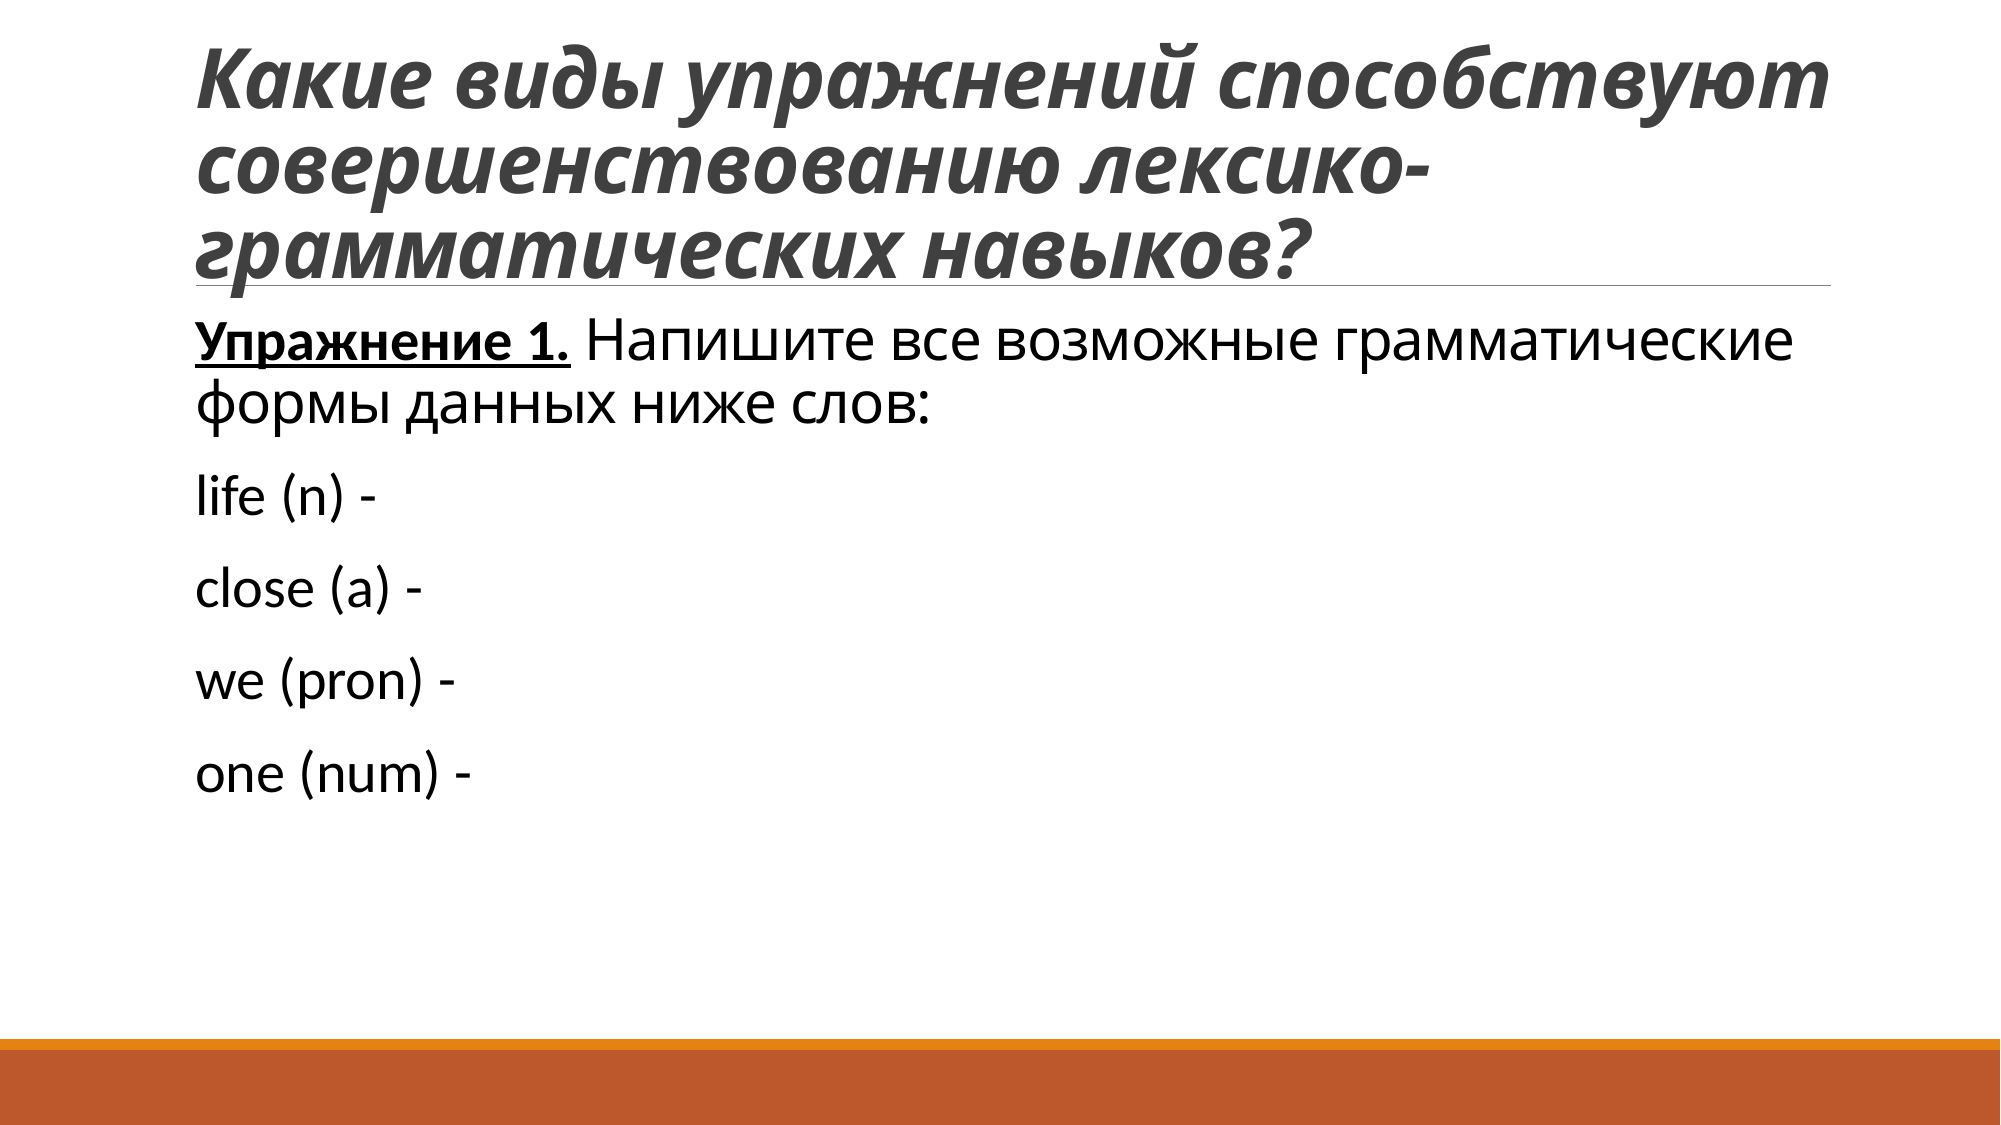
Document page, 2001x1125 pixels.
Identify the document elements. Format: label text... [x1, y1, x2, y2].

title Какие виды упражнений способствуют совершенствованию лексико-грамматических навыков? [180, 64, 1912, 303]
list Упражнение 1. Напишите все возможные грамматические формы данных ниже слов: life (n) - close (a) - we (pron) - one (num) - [180, 302, 1830, 963]
